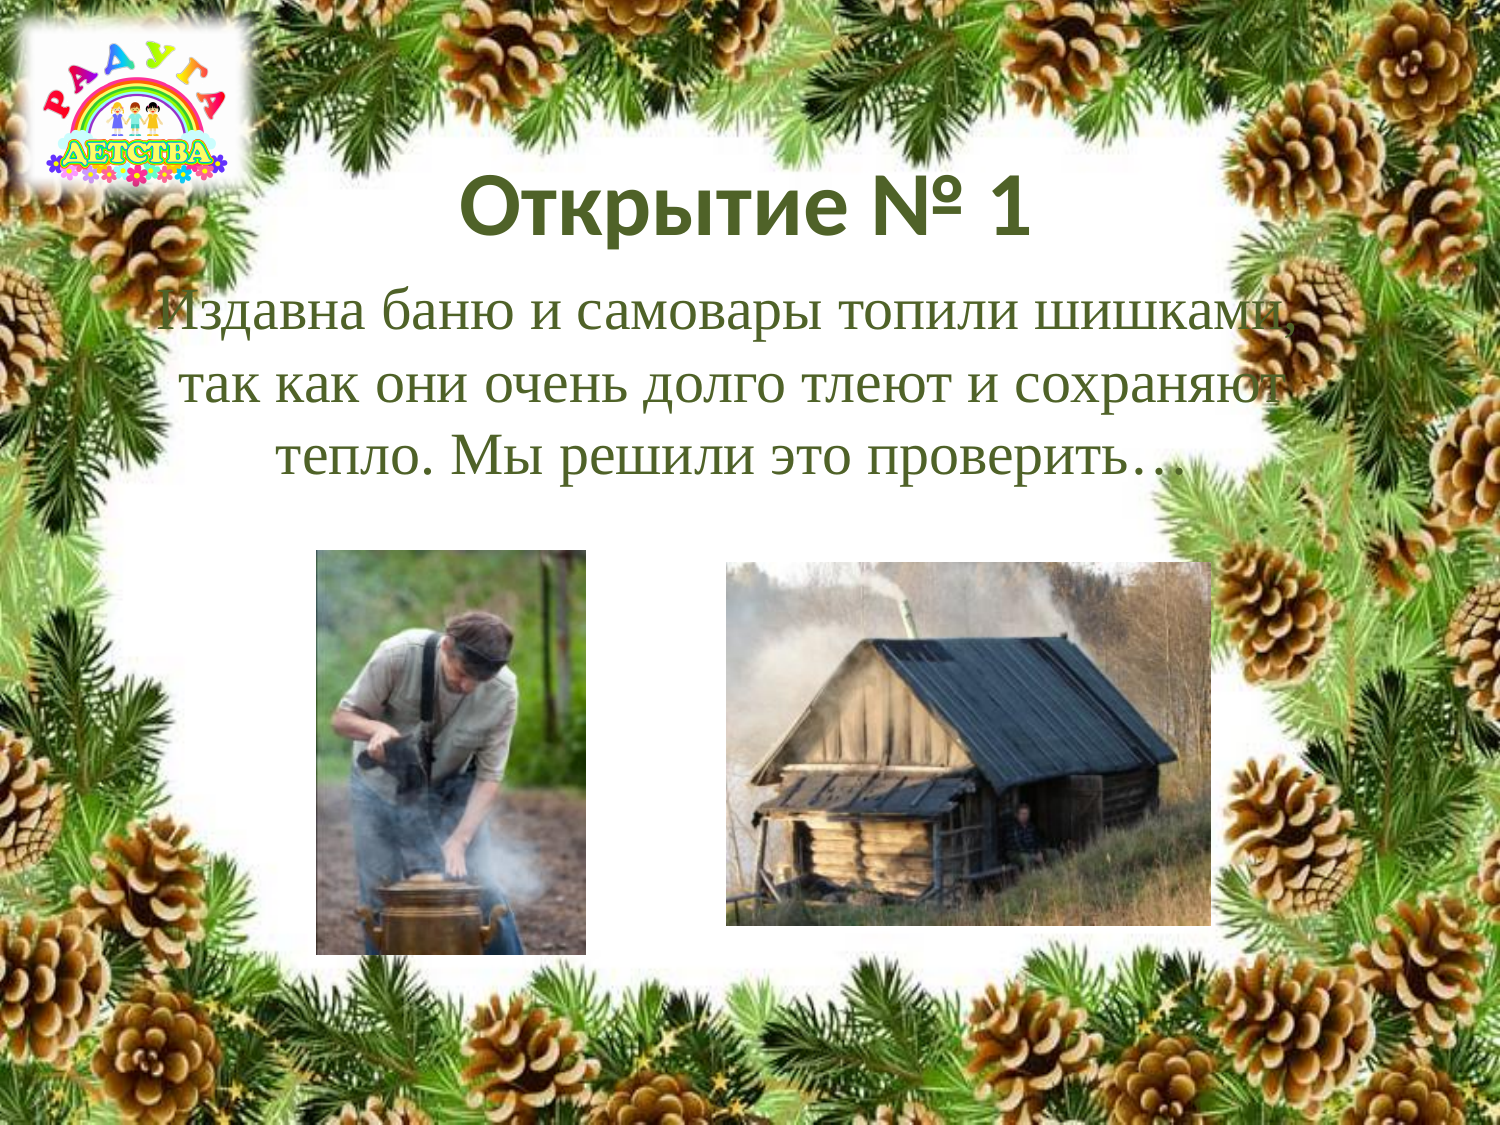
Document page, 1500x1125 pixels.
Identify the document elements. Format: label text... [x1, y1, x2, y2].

picture [0, 0, 1500, 1125]
title Открытие № 1 [82, 105, 1432, 293]
list Издавна баню и самовары топили шишками, так как они очень долго тлеют и сохраняют тепло. Мы решили это проверить… [75, 262, 1336, 539]
